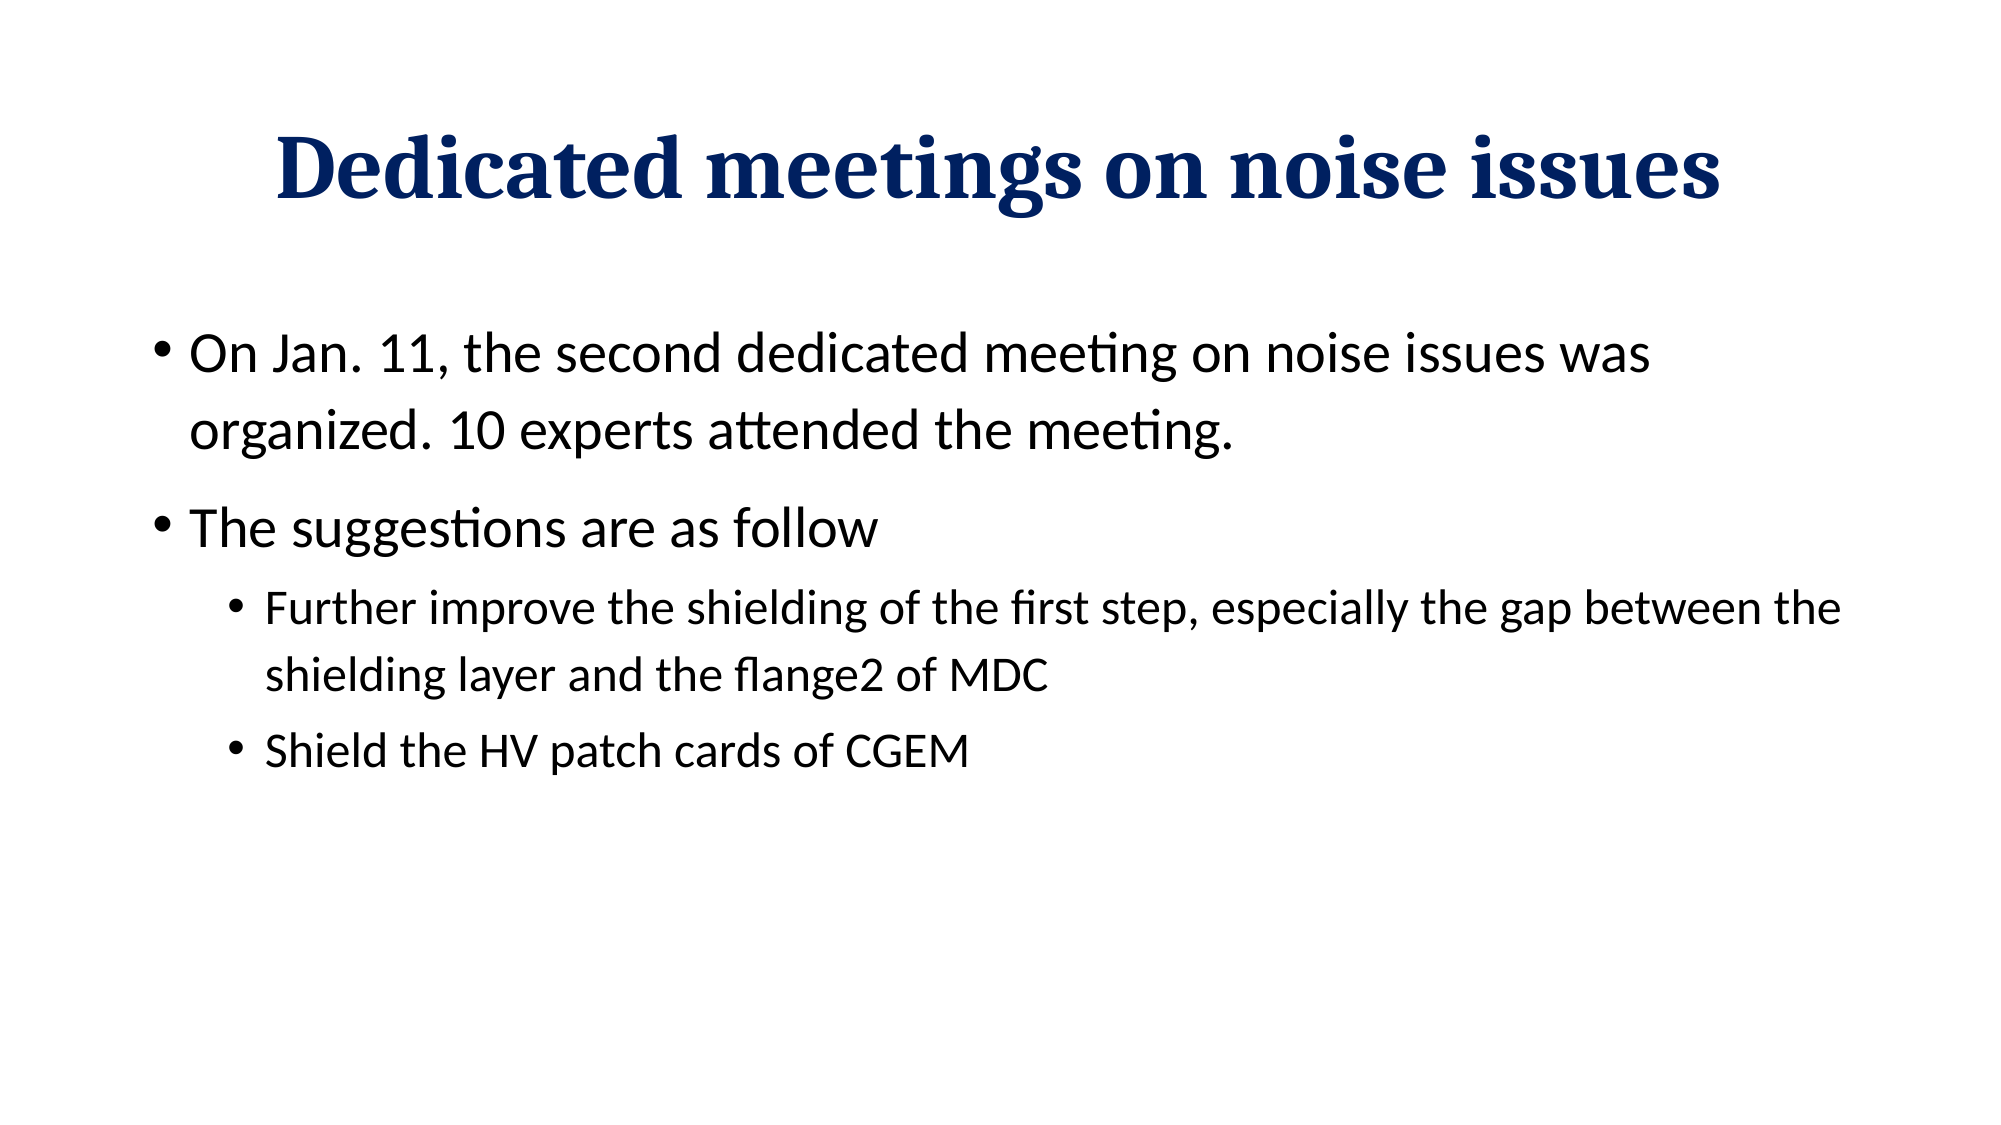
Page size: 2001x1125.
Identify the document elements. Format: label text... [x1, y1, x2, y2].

list On Jan. 11, the second dedicated meeting on noise issues was organized. 10 experts attended the meeting. The suggestions are as follow Further improve the shielding of the first step, especially the gap between the shielding layer and the flange2 of MDC Shield the HV patch cards of CGEM [137, 299, 1863, 1014]
title Dedicated meetings on noise issues [137, 59, 1863, 278]
